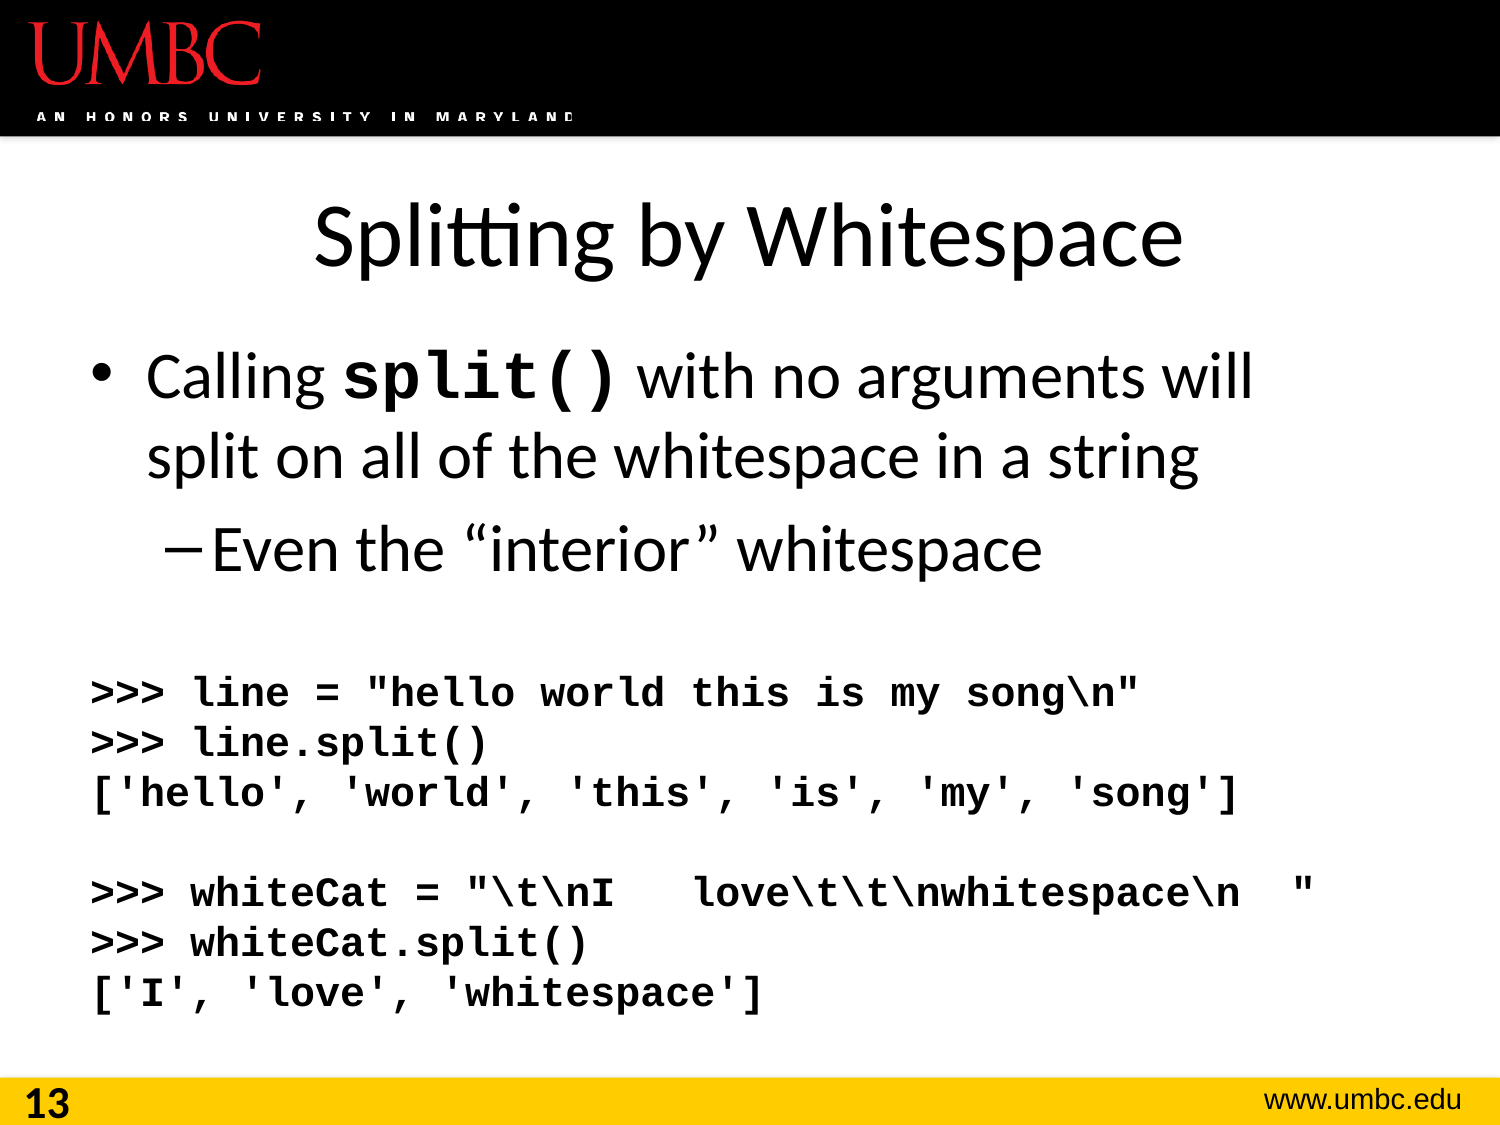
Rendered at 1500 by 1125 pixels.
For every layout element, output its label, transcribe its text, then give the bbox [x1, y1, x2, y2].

title Splitting by Whitespace [75, 136, 1425, 324]
slide_number 13 [0, 1065, 94, 1125]
list Calling split() with no arguments will split on all of the whitespace in a string Even the “interior” whitespace >>> line = "hello world this is my song\n" >>> line.split() ['hello', 'world', 'this', 'is', 'my', 'song'] >>> whiteCat = "\t\nI love\t\t\nwhitespace\n " >>> whiteCat.split() ['I', 'love', 'whitespace'] [75, 324, 1425, 1066]
